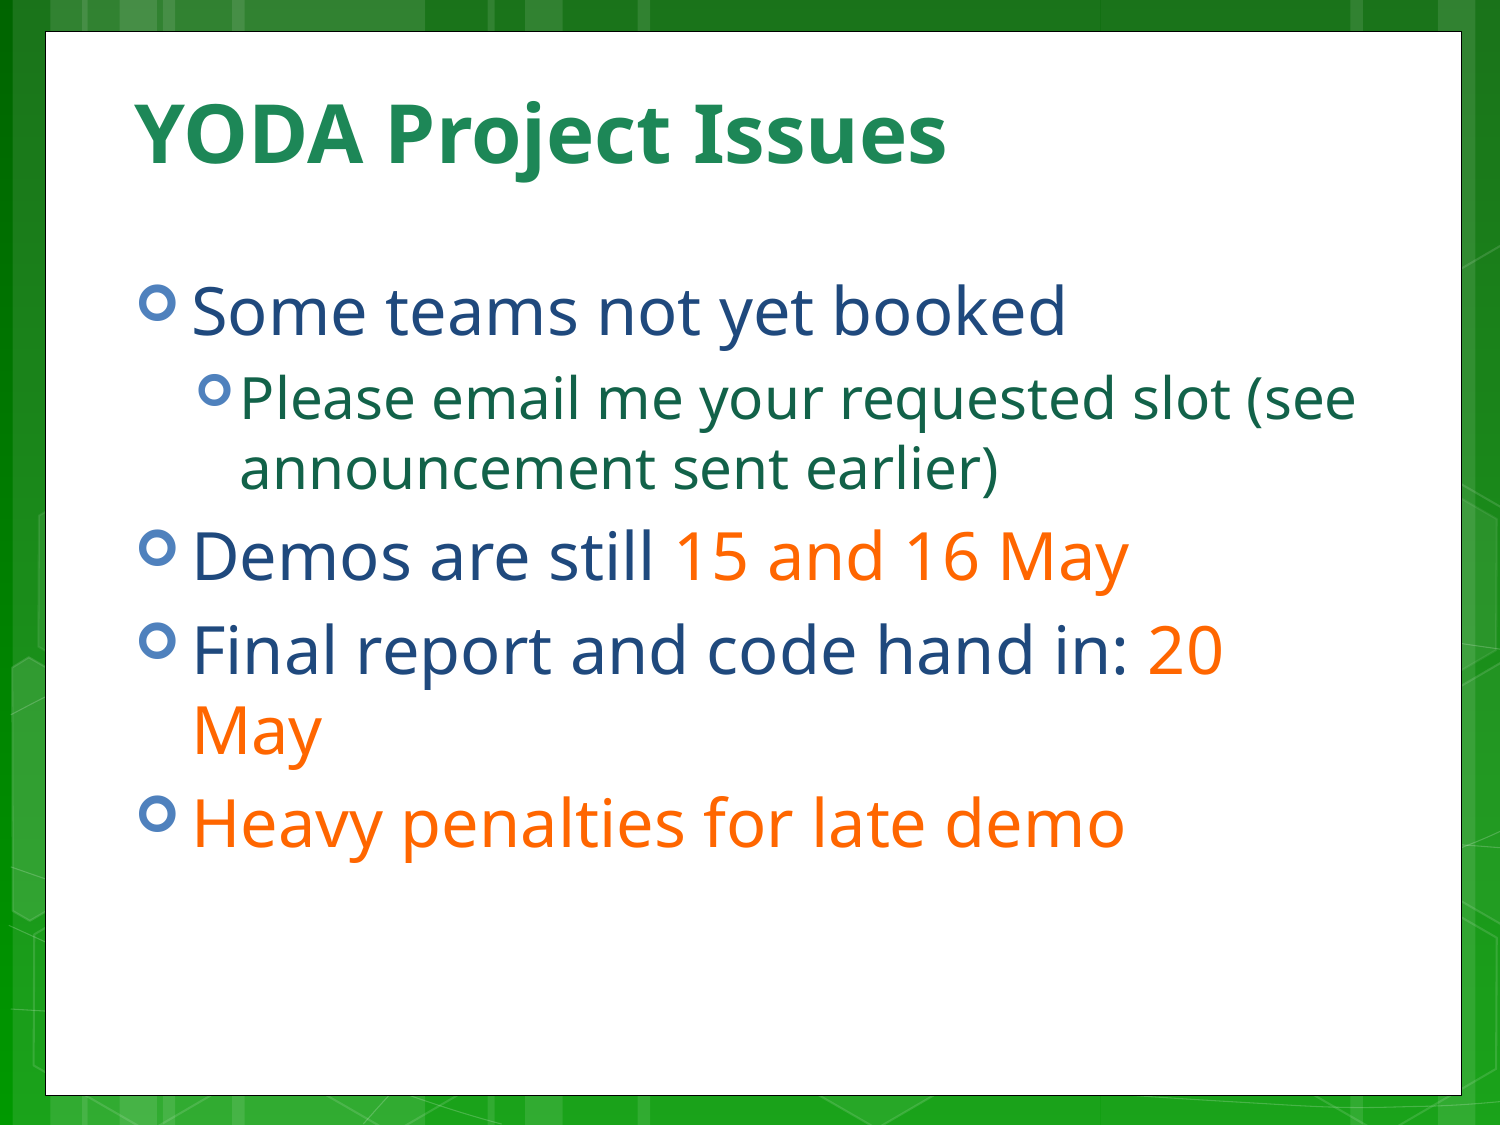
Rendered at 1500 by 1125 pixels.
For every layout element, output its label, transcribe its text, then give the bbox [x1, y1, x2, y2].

list Some teams not yet booked Please email me your requested slot (see announcement sent earlier) Demos are still 15 and 16 May Final report and code hand in: 20 May Heavy penalties for late demo [119, 261, 1383, 1004]
title YODA Project Issues [119, 73, 1383, 188]
